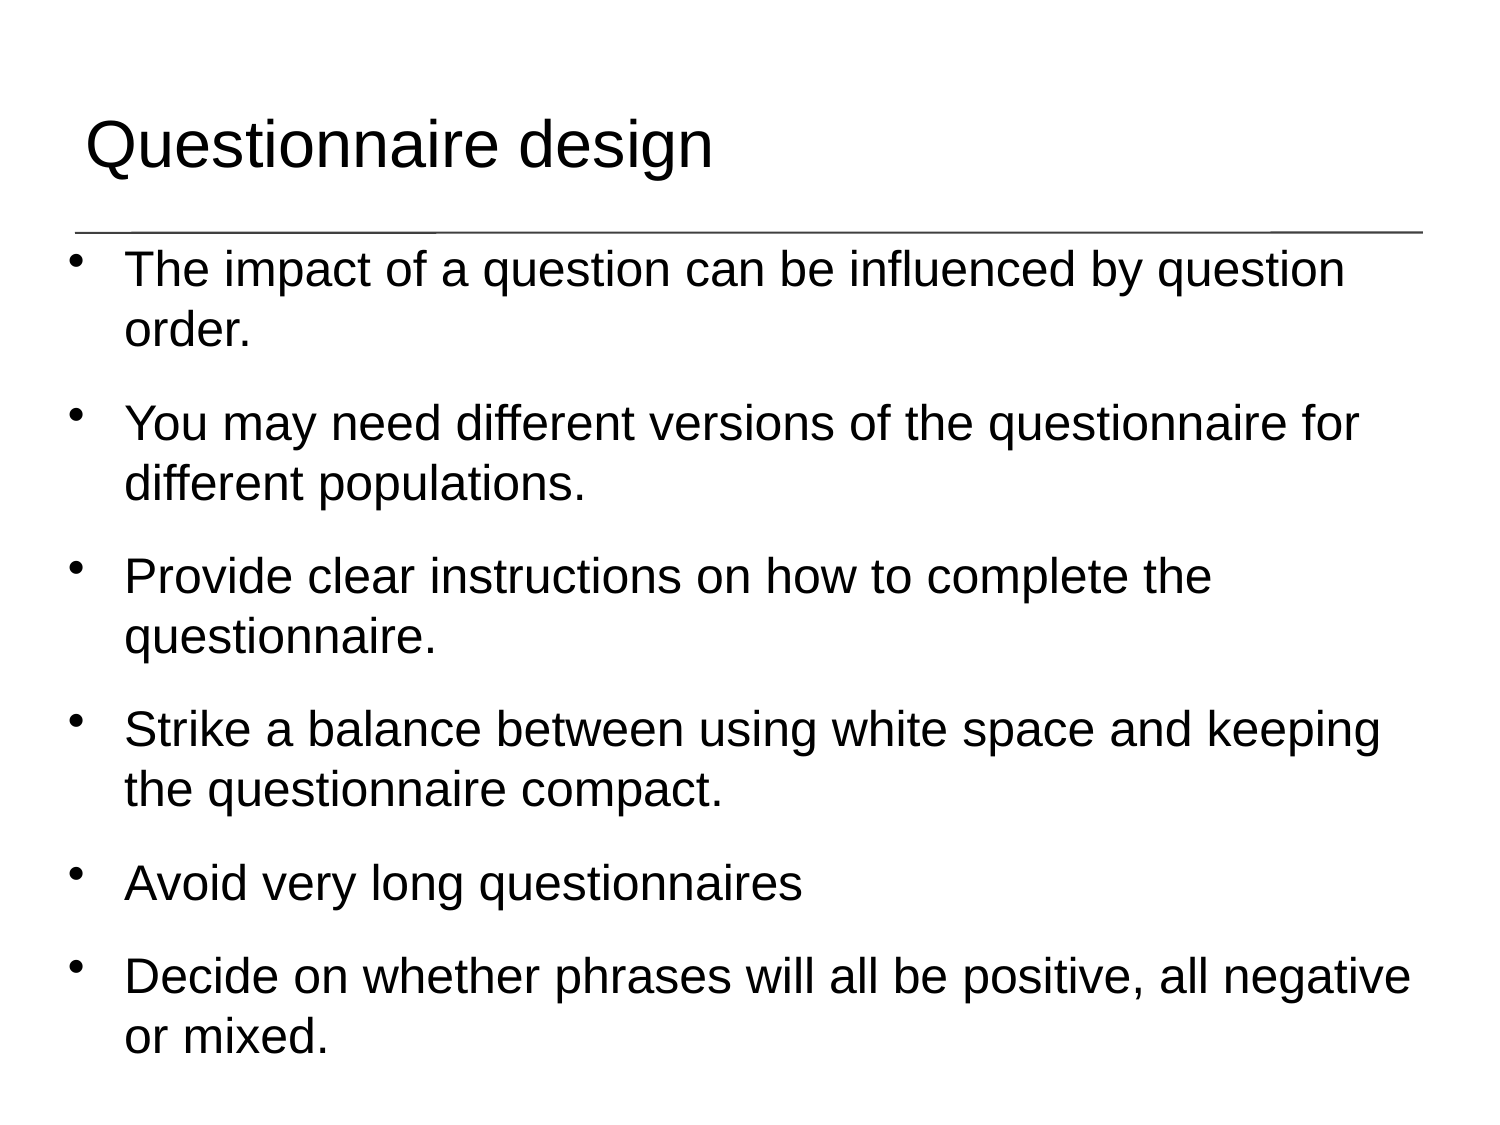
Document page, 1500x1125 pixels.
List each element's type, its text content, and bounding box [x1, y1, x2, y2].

text_box The impact of a question can be influenced by question order. You may need different versions of the questionnaire for different populations. Provide clear instructions on how to complete the questionnaire. Strike a balance between using white space and keeping the questionnaire compact. Avoid very long questionnaires Decide on whether phrases will all be positive, all negative or mixed. [53, 229, 1447, 1069]
text_box Questionnaire design [71, 67, 1347, 215]
